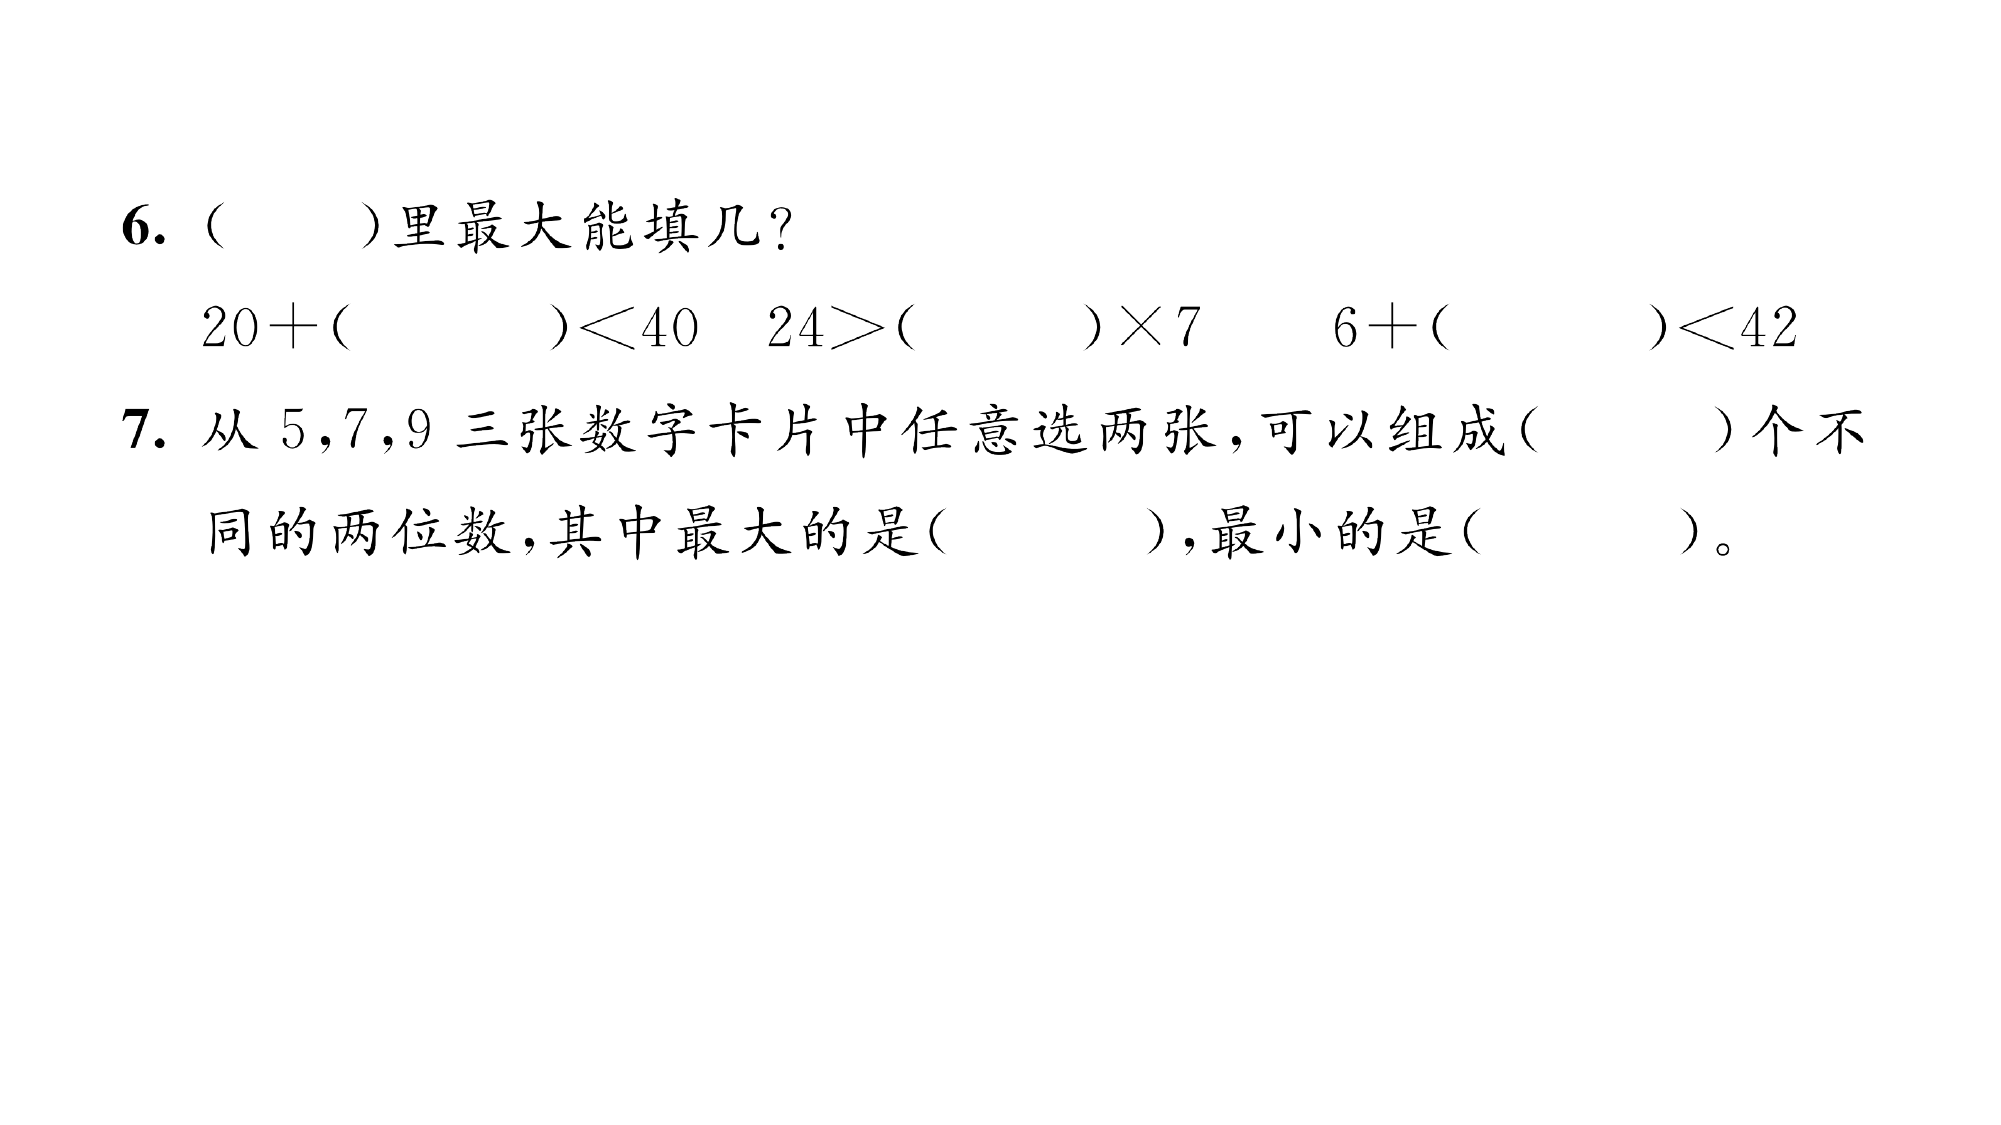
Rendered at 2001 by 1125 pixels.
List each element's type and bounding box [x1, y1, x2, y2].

picture [118, 177, 2000, 578]
